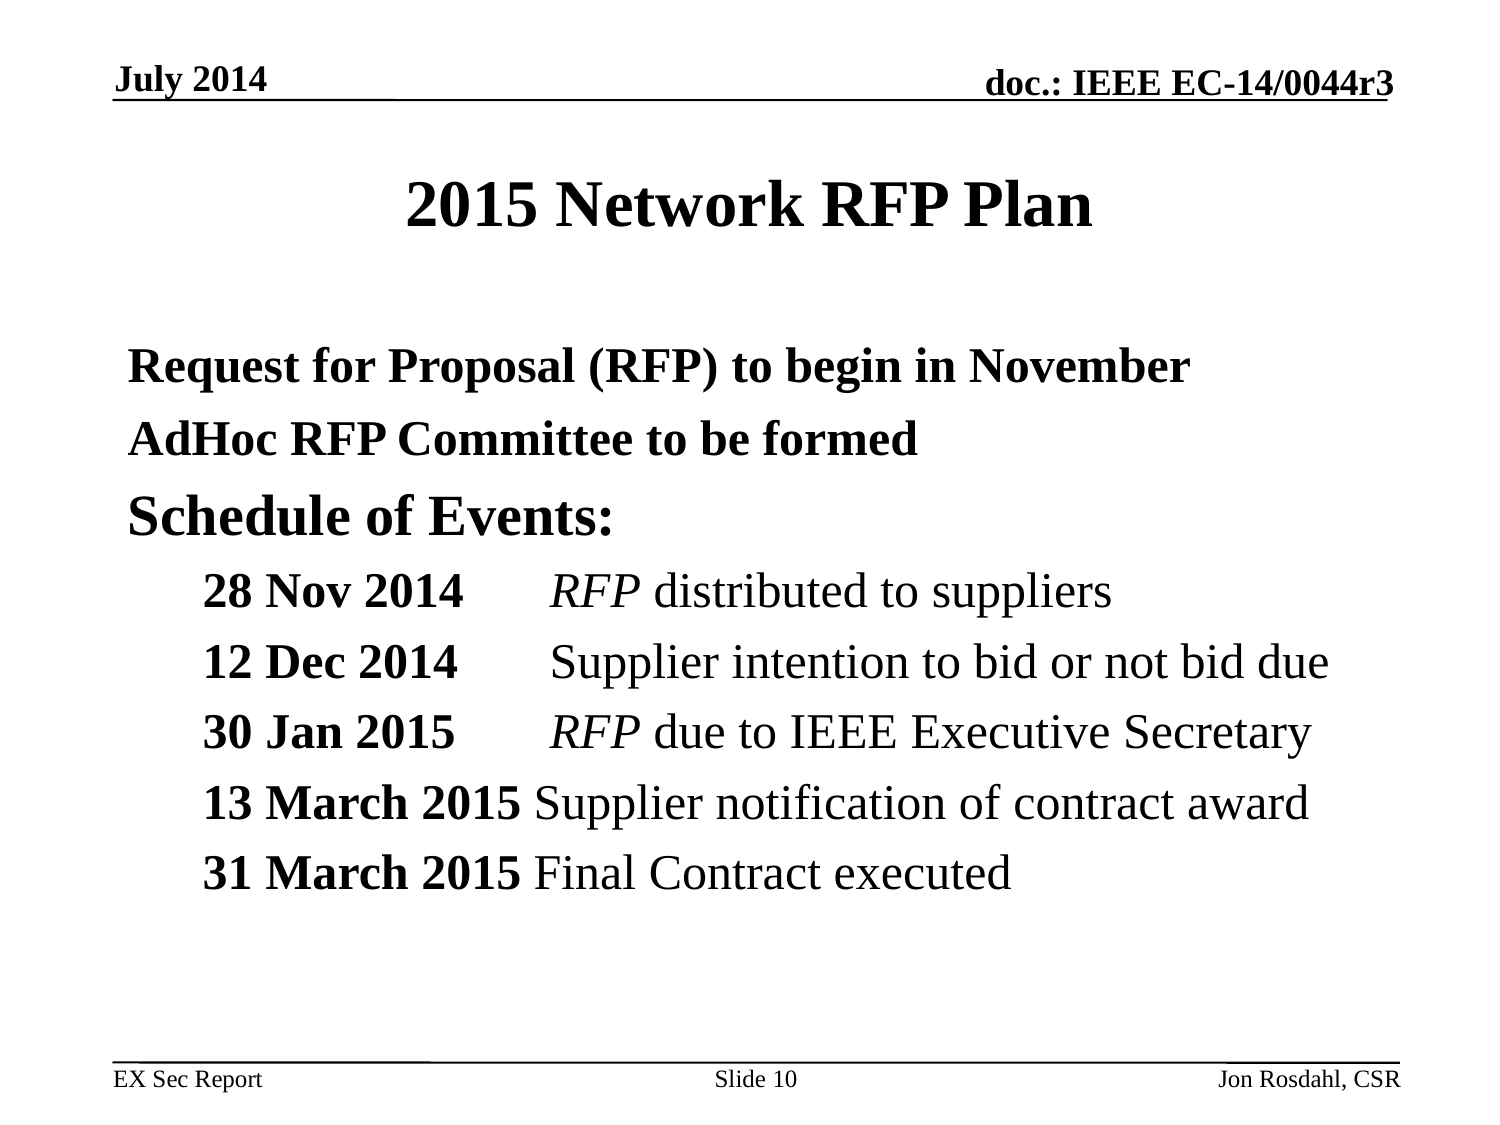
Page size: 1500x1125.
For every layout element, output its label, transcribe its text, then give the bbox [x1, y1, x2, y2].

footer Jon Rosdahl, CSR [878, 1061, 1402, 1093]
list Request for Proposal (RFP) to begin in November AdHoc RFP Committee to be formed Schedule of Events: 28 Nov 2014 RFP distributed to suppliers 12 Dec 2014 Supplier intention to bid or not bid due 30 Jan 2015 RFP due to IEEE Executive Secretary 13 March 2015 Supplier notification of contract award 31 March 2015 Final Contract executed [112, 324, 1388, 1038]
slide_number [114, 54, 423, 100]
title 2015 Network RFP Plan [112, 112, 1388, 288]
slide_number Slide 10 [712, 1061, 800, 1123]
